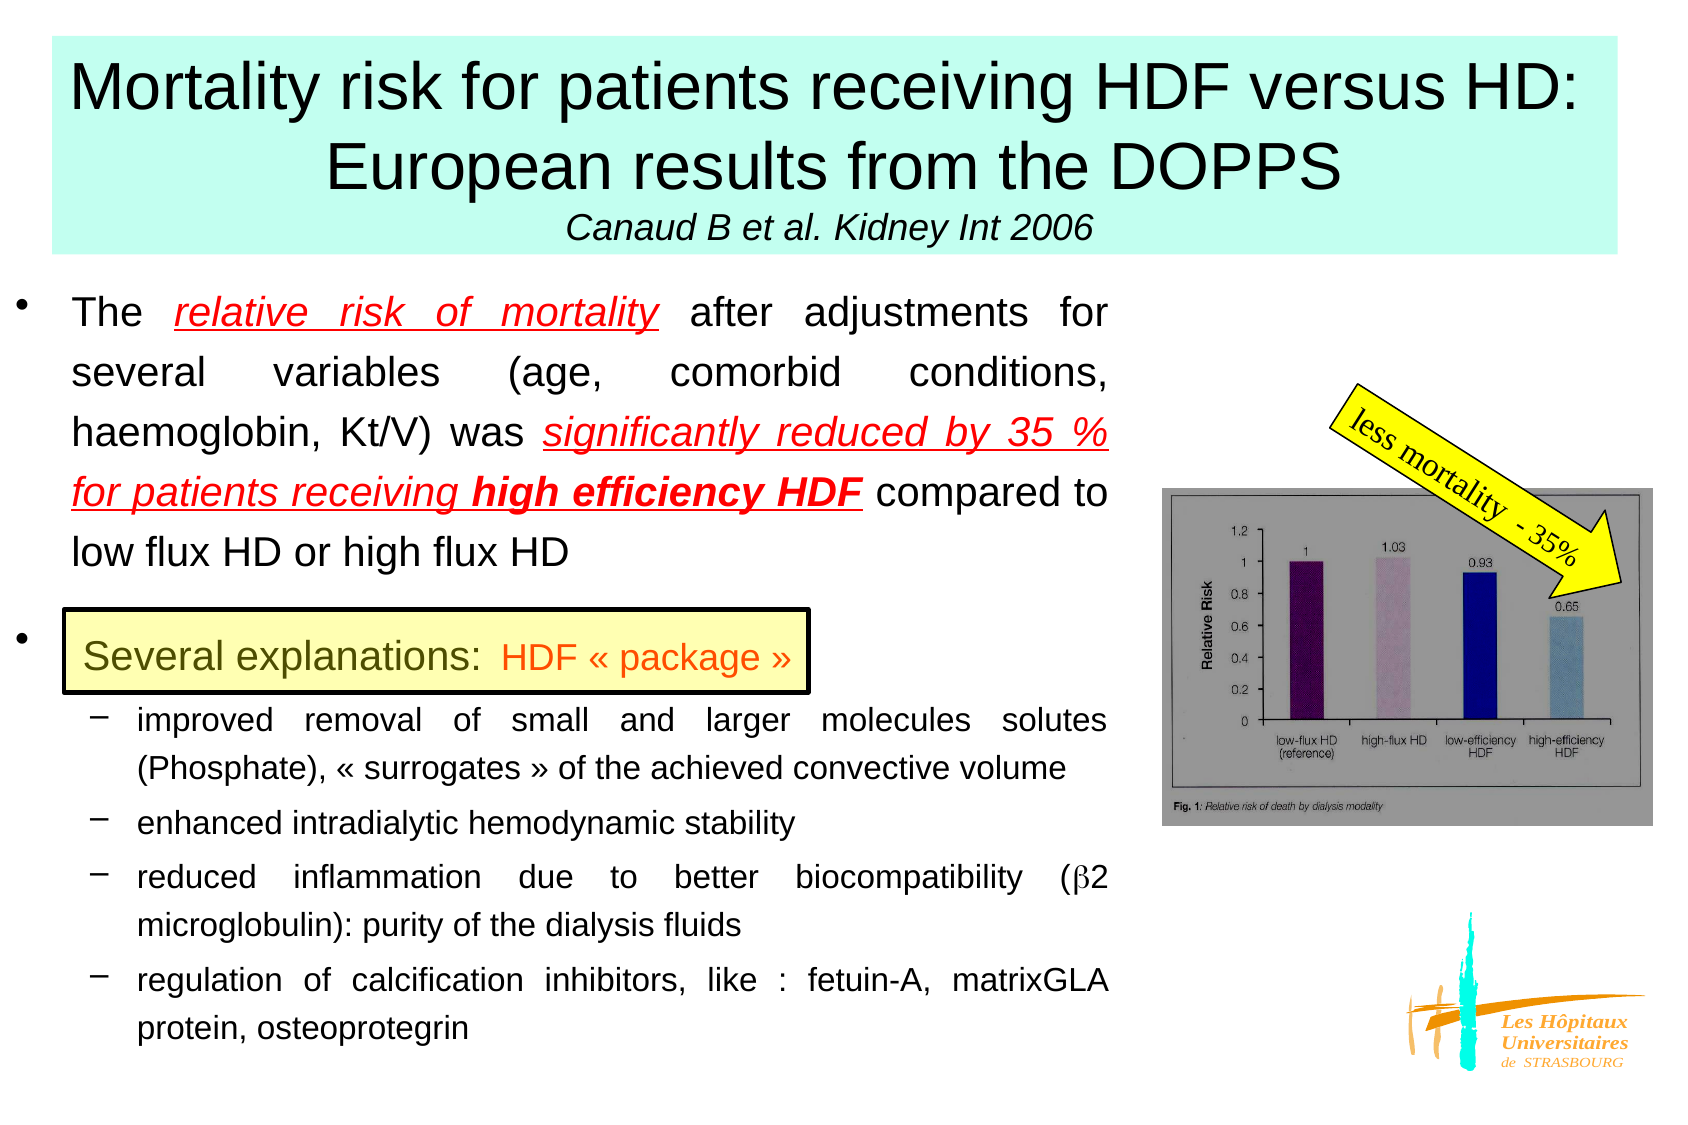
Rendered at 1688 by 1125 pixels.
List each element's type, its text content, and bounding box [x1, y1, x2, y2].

text_box [64, 609, 809, 693]
text_box less mortality - 35% [1329, 383, 1520, 487]
title Mortality risk for patients receiving HDF versus HD: European results from the DOPPS Canaud B et al. Kidney Int 2006 [52, 35, 1618, 255]
picture [1161, 488, 1654, 827]
list The relative risk of mortality after adjustments for several variables (age, comorbid conditions, haemoglobin, Kt/V) was significantly reduced by 35 % for patients receiving high efficiency HDF compared to low flux HD or high flux HD Several explanations: HDF « package » improved removal of small and larger molecules solutes (Phosphate), « surrogates » of the achieved convective volume enhanced intradialytic hemodynamic stability reduced inflammation due to better biocompatibility (2 microglobulin): purity of the dialysis fluids regulation of calcification inhibitors, like : fetuin-A, matrixGLA protein, osteoprotegrin [0, 267, 1124, 1058]
